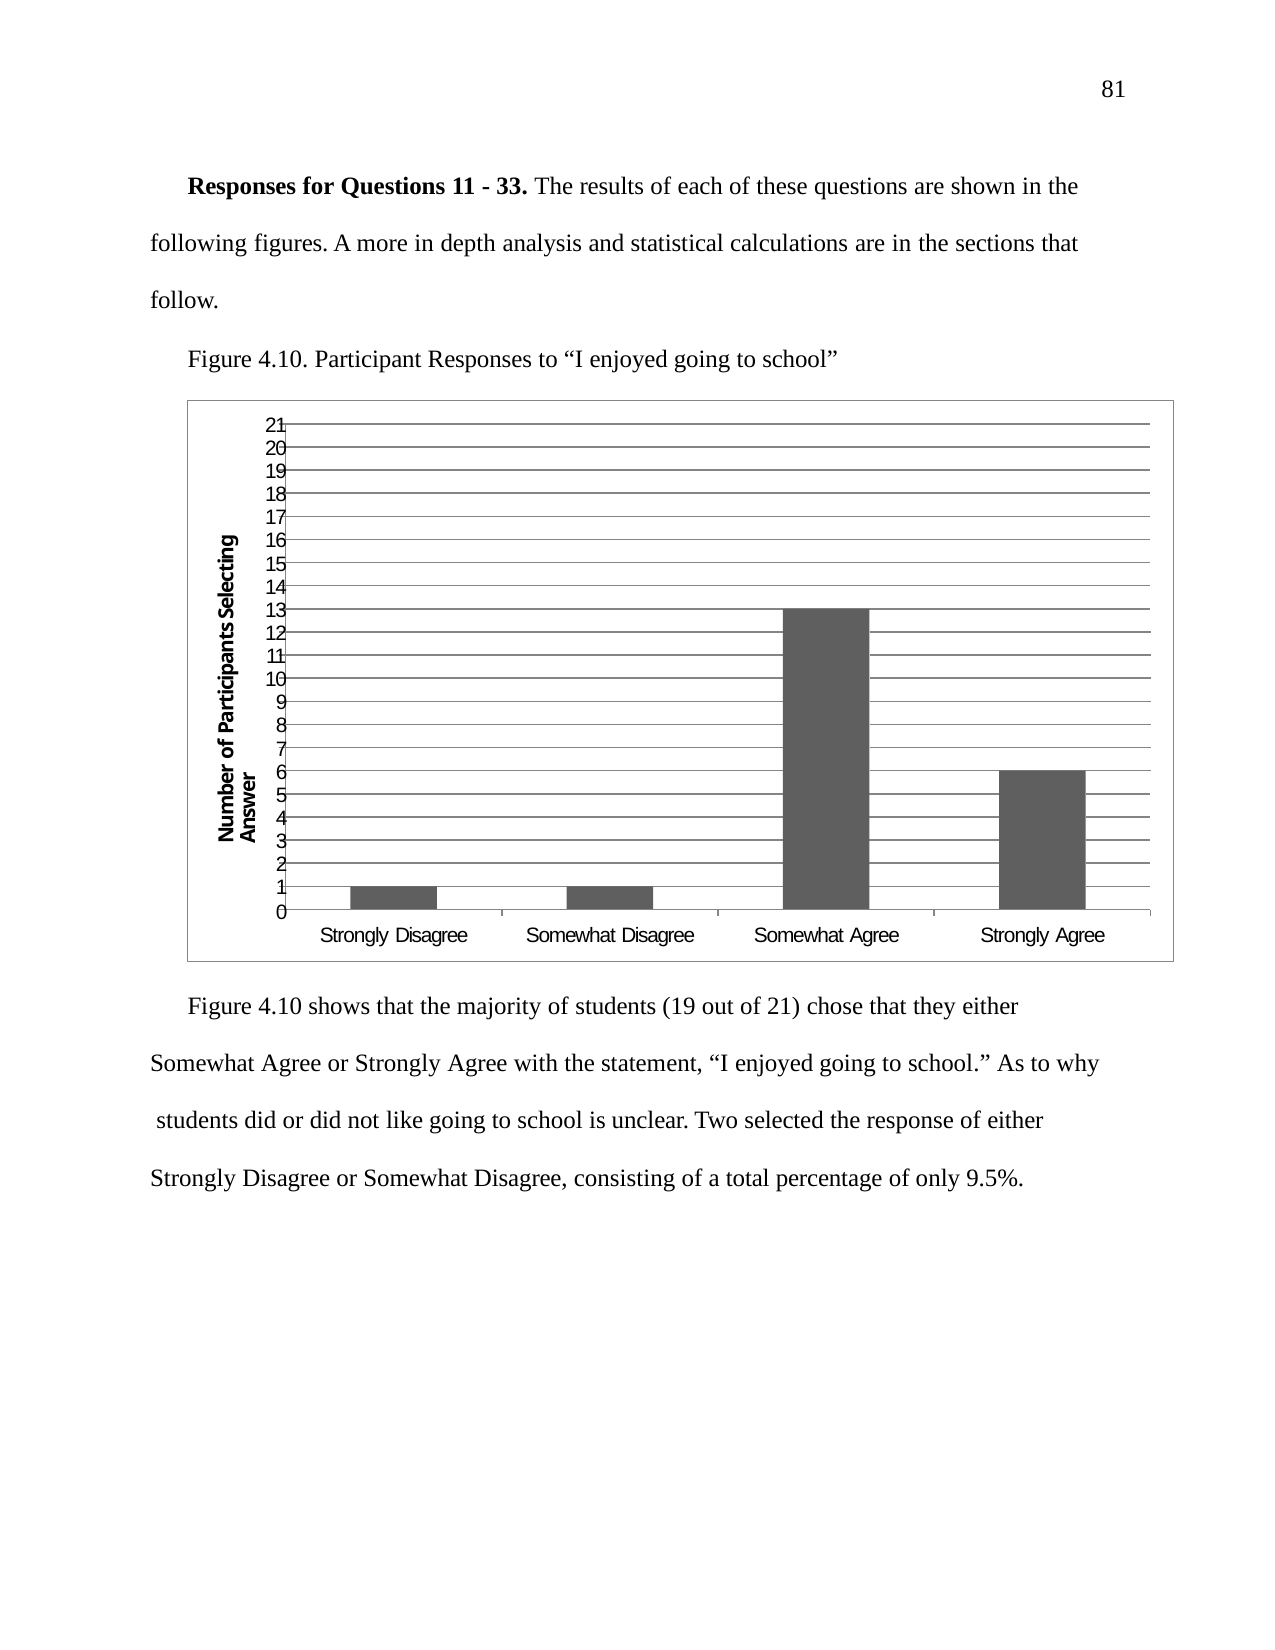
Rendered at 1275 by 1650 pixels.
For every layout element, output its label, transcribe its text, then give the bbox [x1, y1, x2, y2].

text_box Figure 4.10 shows that the majority of students (19 out of 21) chose that they either Somewhat Agree or Strongly Agree with the statement, “I enjoyed going to school.” As to why students did or did not like going to school is unclear. Two selected the response of either Strongly Disagree or Somewhat Disagree, consisting of a total percentage of only 9.5%. [147, 987, 1106, 1191]
text_box 81 Responses for Questions 11 - 33. The results of each of these questions are shown in the following figures. A more in depth analysis and statistical calculations are in the sections that follow. Figure 4.10. Participant Responses to “I enjoyed going to school” 21 20 19 18 17 16 15 14 13 12 11 10 9 8 7 6 5 4 3 2 1 0 [147, 70, 1128, 924]
text_box [187, 400, 1174, 962]
